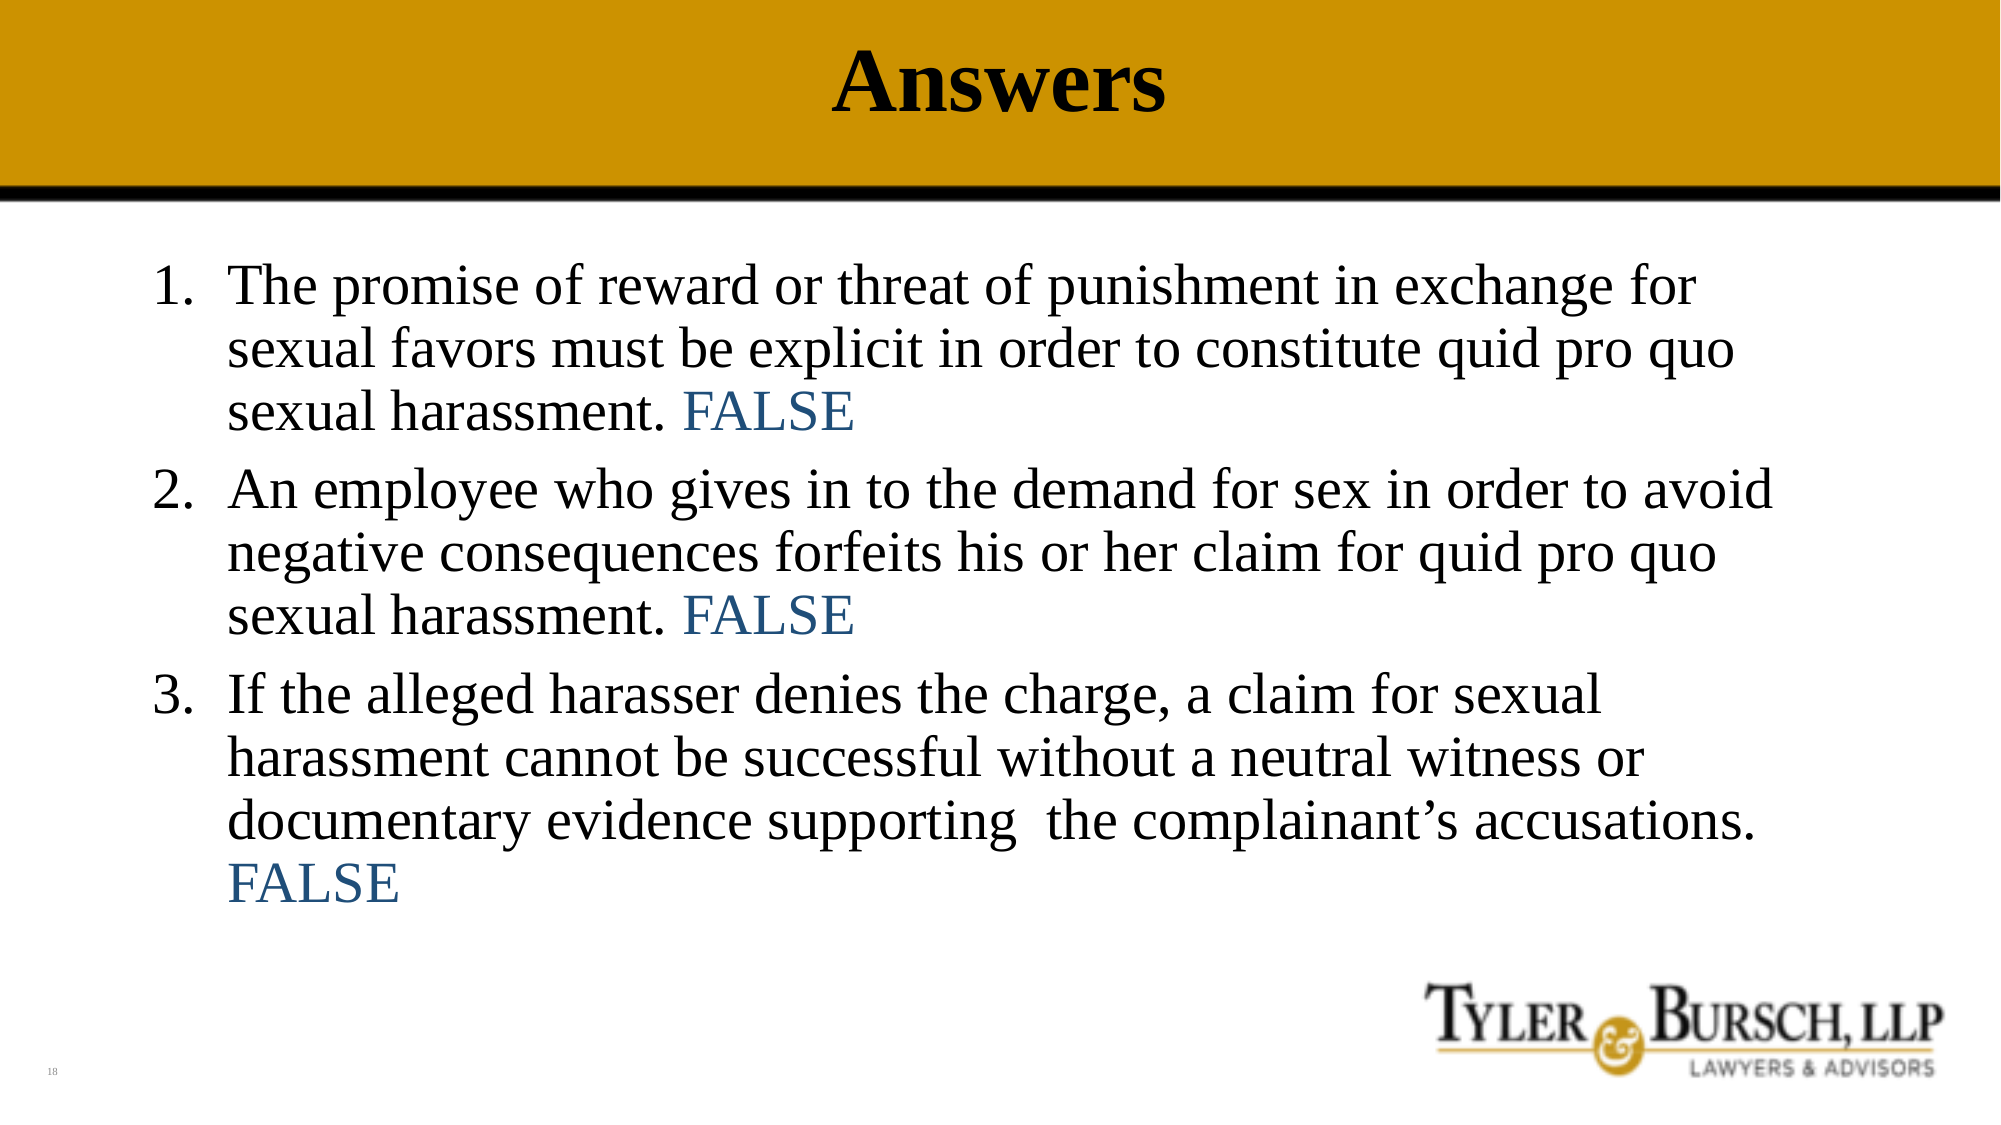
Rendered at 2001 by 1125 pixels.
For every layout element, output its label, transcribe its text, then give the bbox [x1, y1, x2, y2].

picture [0, 0, 2001, 1125]
title Answers [137, 22, 1863, 142]
list The promise of reward or threat of punishment in exchange for sexual favors must be explicit in order to constitute quid pro quo sexual harassment. FALSE An employee who gives in to the demand for sex in order to avoid negative consequences forfeits his or her claim for quid pro quo sexual harassment. FALSE If the alleged harasser denies the charge, a claim for sexual harassment cannot be successful without a neutral witness or documentary evidence supporting the complainant’s accusations. FALSE [137, 246, 1863, 961]
slide_number 18 [10, 1027, 73, 1103]
